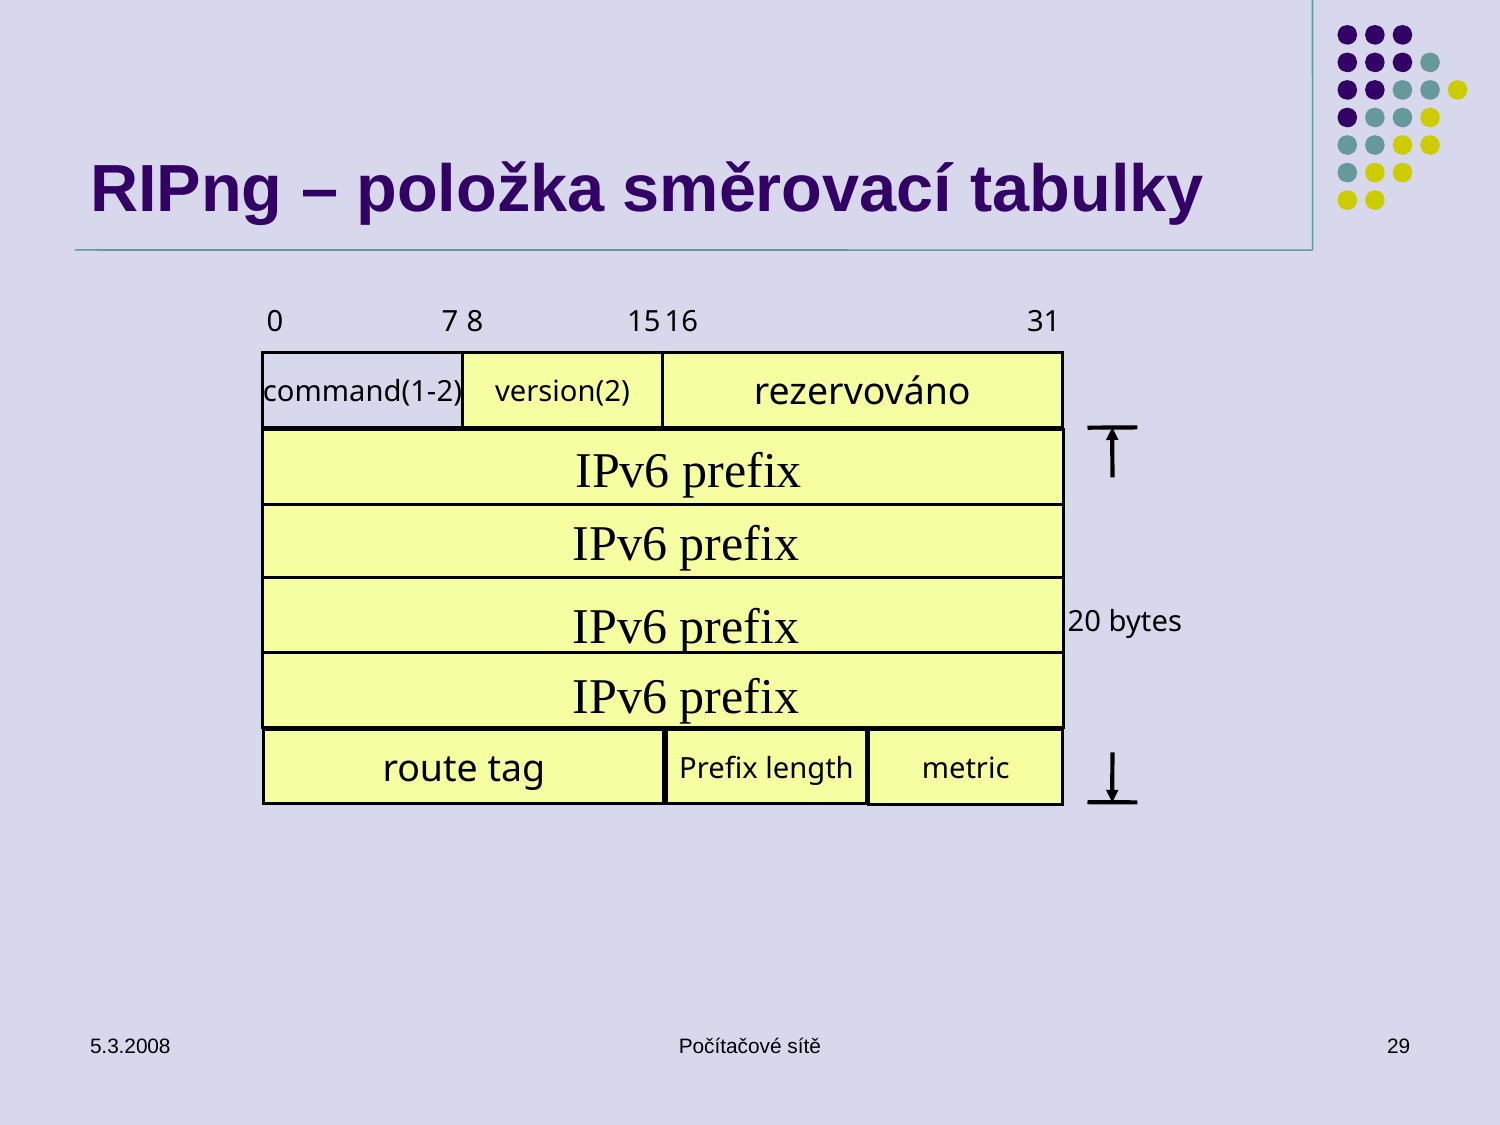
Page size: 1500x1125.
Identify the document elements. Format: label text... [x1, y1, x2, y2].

footer Počítačové sítě [512, 1025, 988, 1100]
slide_number 29 [1074, 1025, 1425, 1100]
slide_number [75, 1025, 425, 1100]
title RIPng – položka směrovací tabulky [75, 20, 1313, 233]
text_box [262, 302, 1188, 805]
